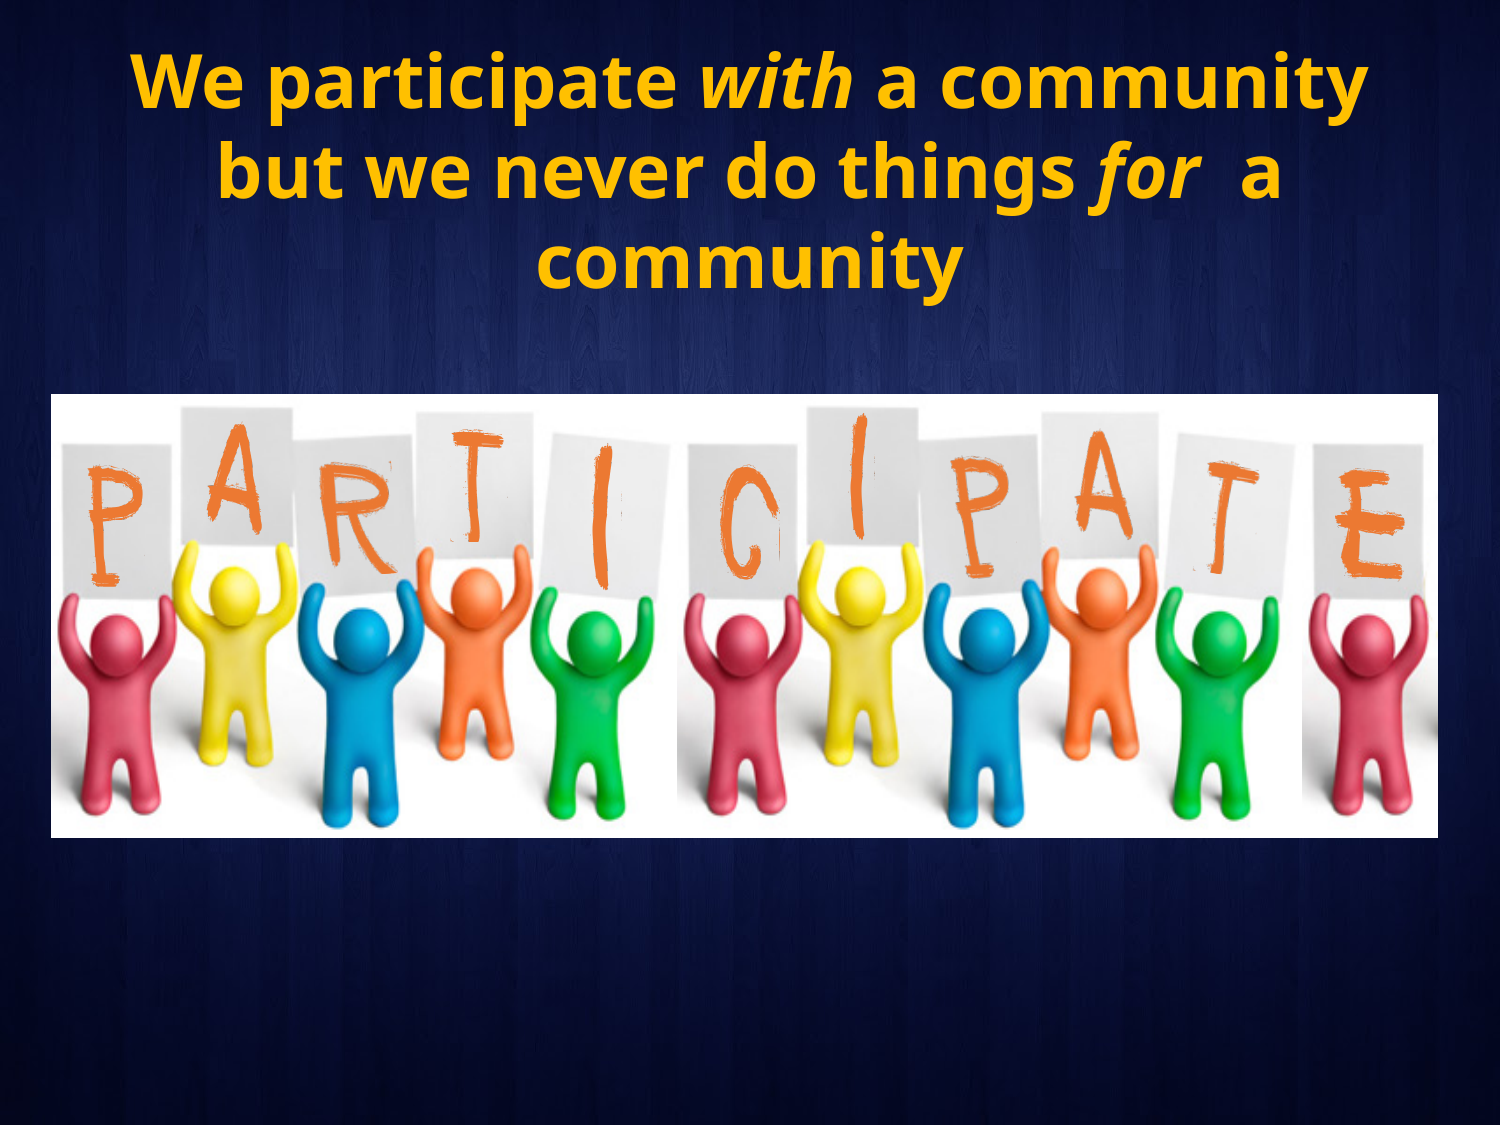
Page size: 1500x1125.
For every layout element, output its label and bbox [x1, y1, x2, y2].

picture [0, 0, 1500, 1125]
text_box [51, 394, 1438, 838]
